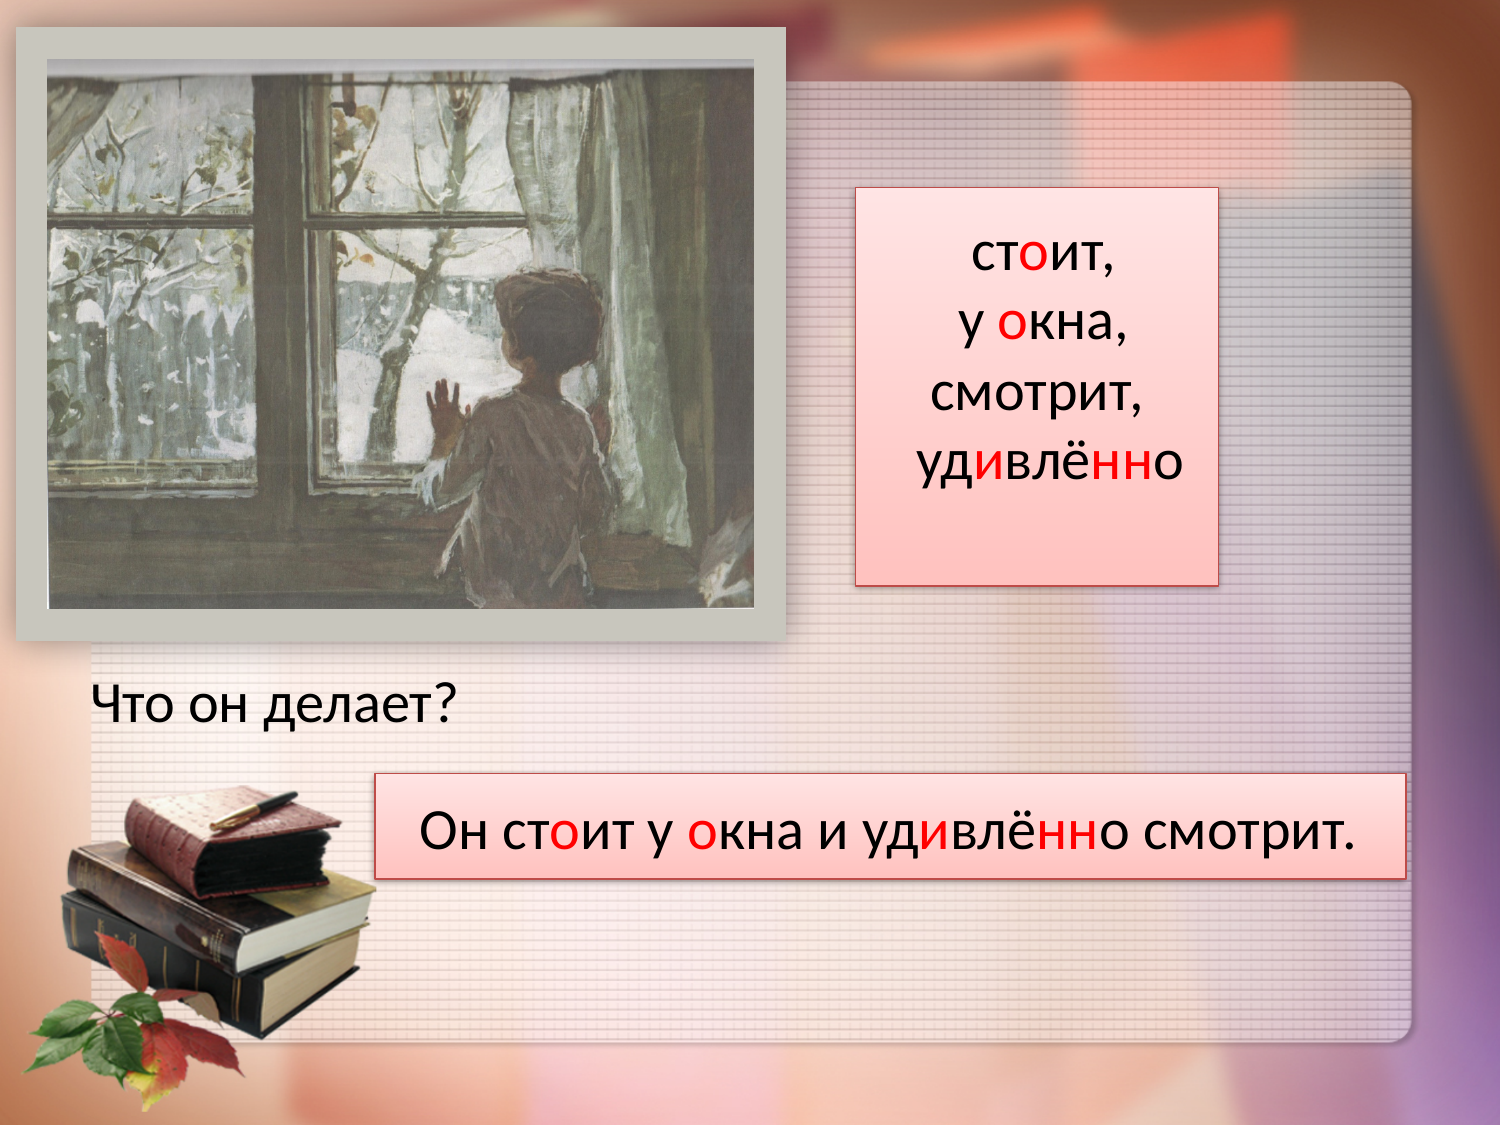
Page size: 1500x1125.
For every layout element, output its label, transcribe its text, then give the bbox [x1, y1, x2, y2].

list Что он делает? [75, 656, 738, 1005]
picture [0, 0, 1500, 1125]
text_box Он стоит у окна и удивлённо смотрит. [374, 773, 1407, 880]
text_box стоит, у окна, смотрит, удивлённо [855, 187, 1219, 587]
